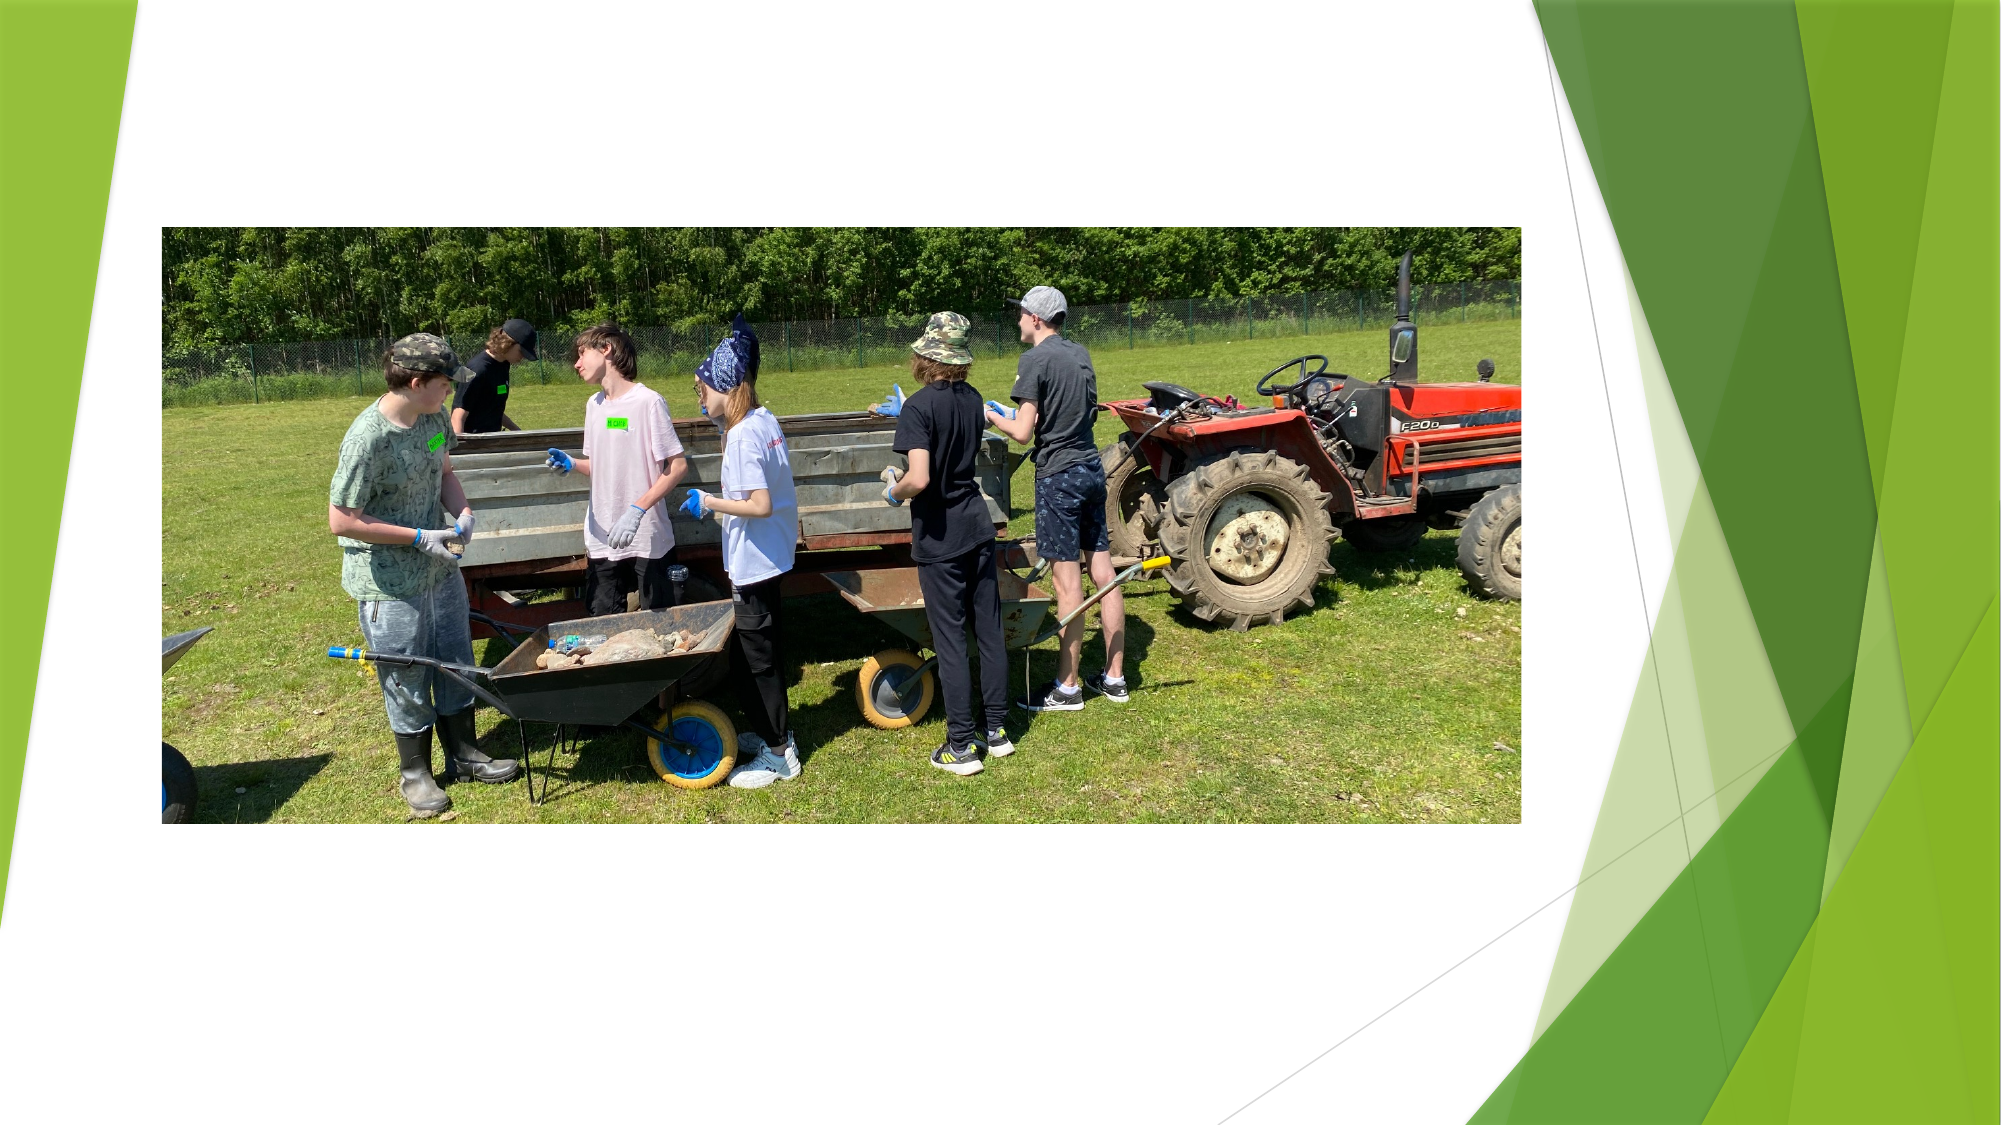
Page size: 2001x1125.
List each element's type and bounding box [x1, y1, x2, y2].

picture [161, 226, 1522, 825]
